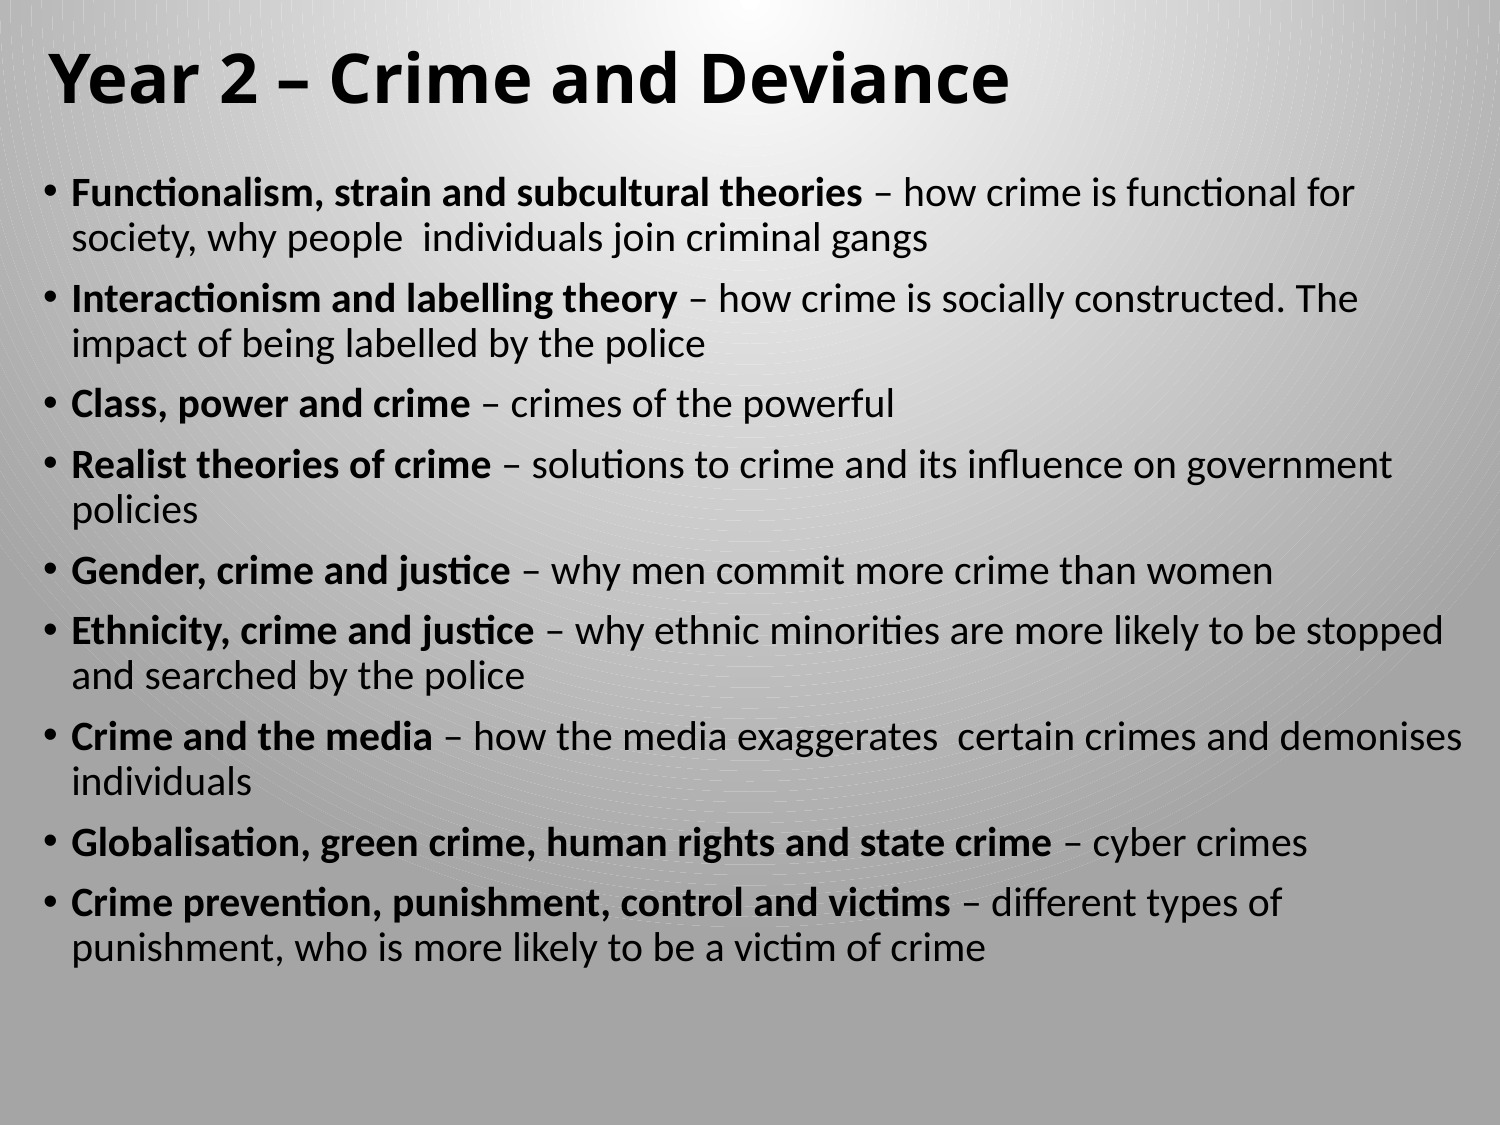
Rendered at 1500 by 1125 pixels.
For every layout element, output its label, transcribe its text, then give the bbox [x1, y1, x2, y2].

title Year 2 – Crime and Deviance [33, 0, 1462, 163]
list Functionalism, strain and subcultural theories – how crime is functional for society, why people individuals join criminal gangs Interactionism and labelling theory – how crime is socially constructed. The impact of being labelled by the police Class, power and crime – crimes of the powerful Realist theories of crime – solutions to crime and its influence on government policies Gender, crime and justice – why men commit more crime than women Ethnicity, crime and justice – why ethnic minorities are more likely to be stopped and searched by the police Crime and the media – how the media exaggerates certain crimes and demonises individuals Globalisation, green crime, human rights and state crime – cyber crimes Crime prevention, punishment, control and victims – different types of punishment, who is more likely to be a victim of crime [28, 163, 1500, 957]
